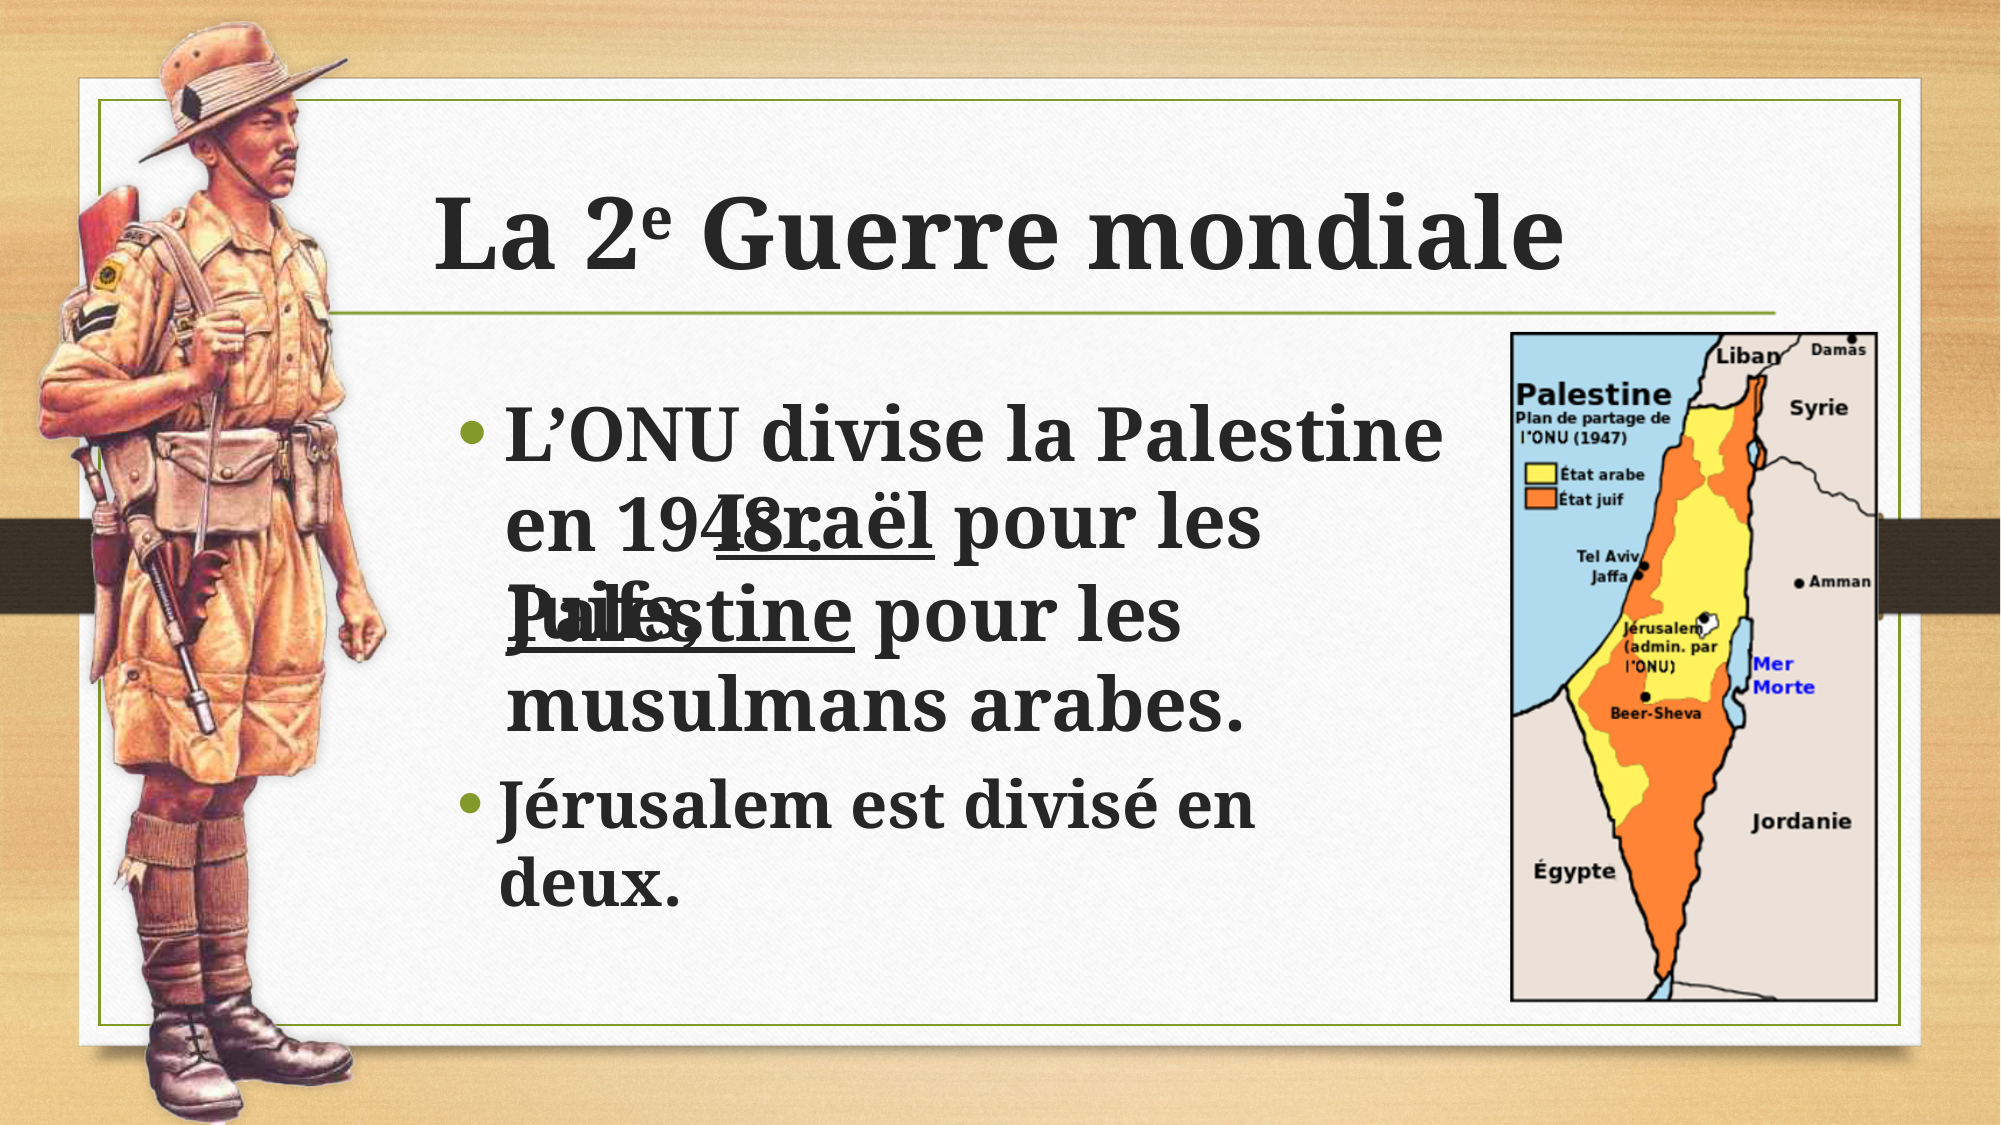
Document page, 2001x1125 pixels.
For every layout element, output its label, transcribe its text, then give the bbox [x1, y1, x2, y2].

text_box Israël pour les Juifs, [492, 466, 1418, 559]
title La 2e Guerre mondiale [394, 161, 1788, 298]
text_box Palestine pour les musulmans arabes. [492, 559, 1418, 754]
text_box Jérusalem est divisé en deux. [442, 755, 1468, 929]
picture [0, 0, 2001, 1125]
list L’ONU divise la Palestine en 1948 : [442, 400, 1468, 603]
